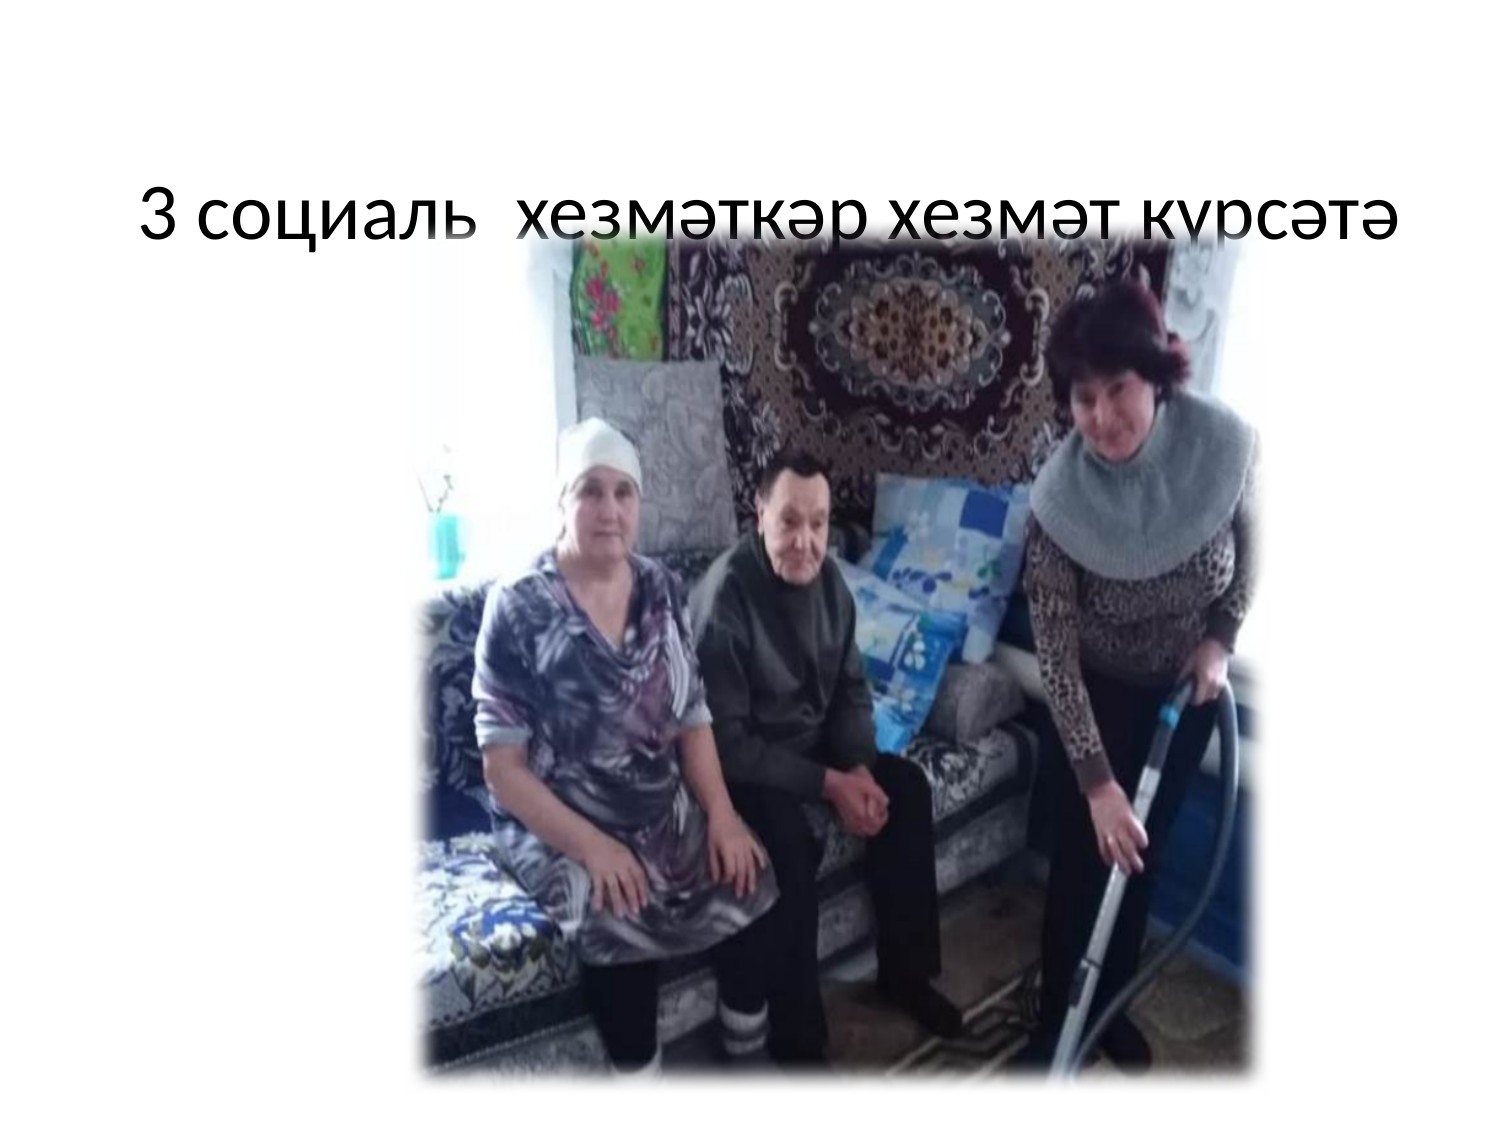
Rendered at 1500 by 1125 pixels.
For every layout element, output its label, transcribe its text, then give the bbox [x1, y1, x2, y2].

title 3 социаль хезмәткәр хезмәт күрсәтә [88, 113, 1451, 302]
picture [407, 219, 1270, 1094]
